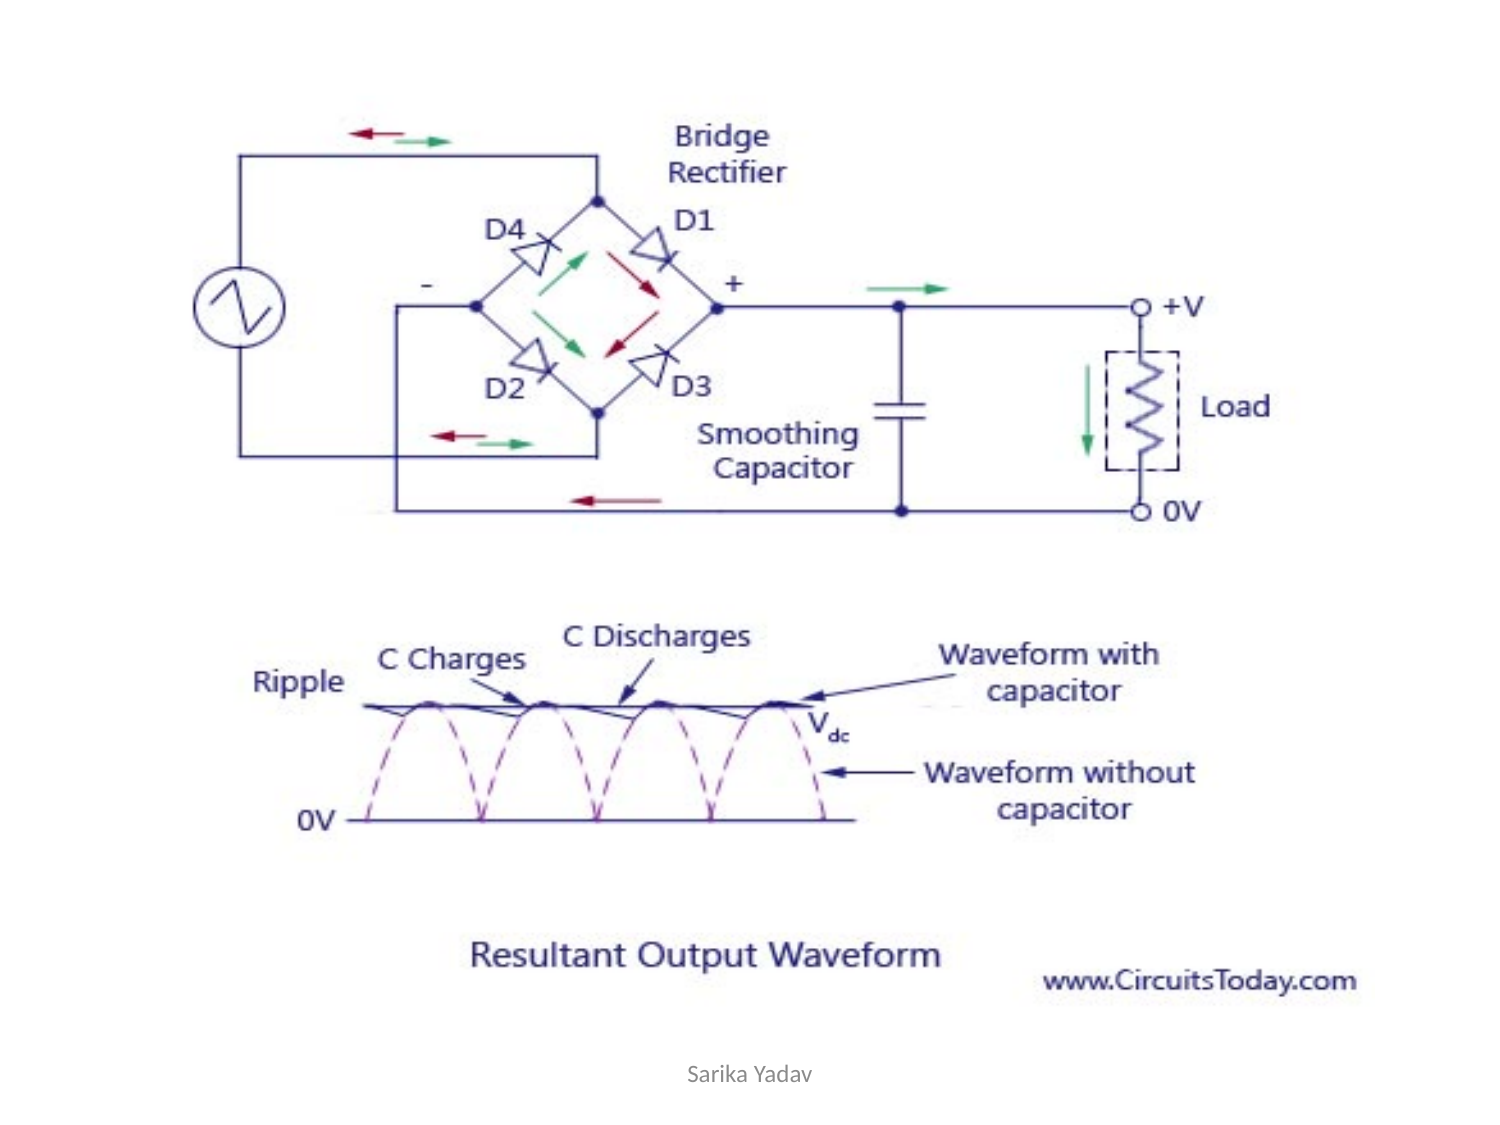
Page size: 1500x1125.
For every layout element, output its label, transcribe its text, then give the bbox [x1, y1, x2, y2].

picture [112, 24, 1376, 1013]
footer Sarika Yadav [512, 1042, 988, 1103]
